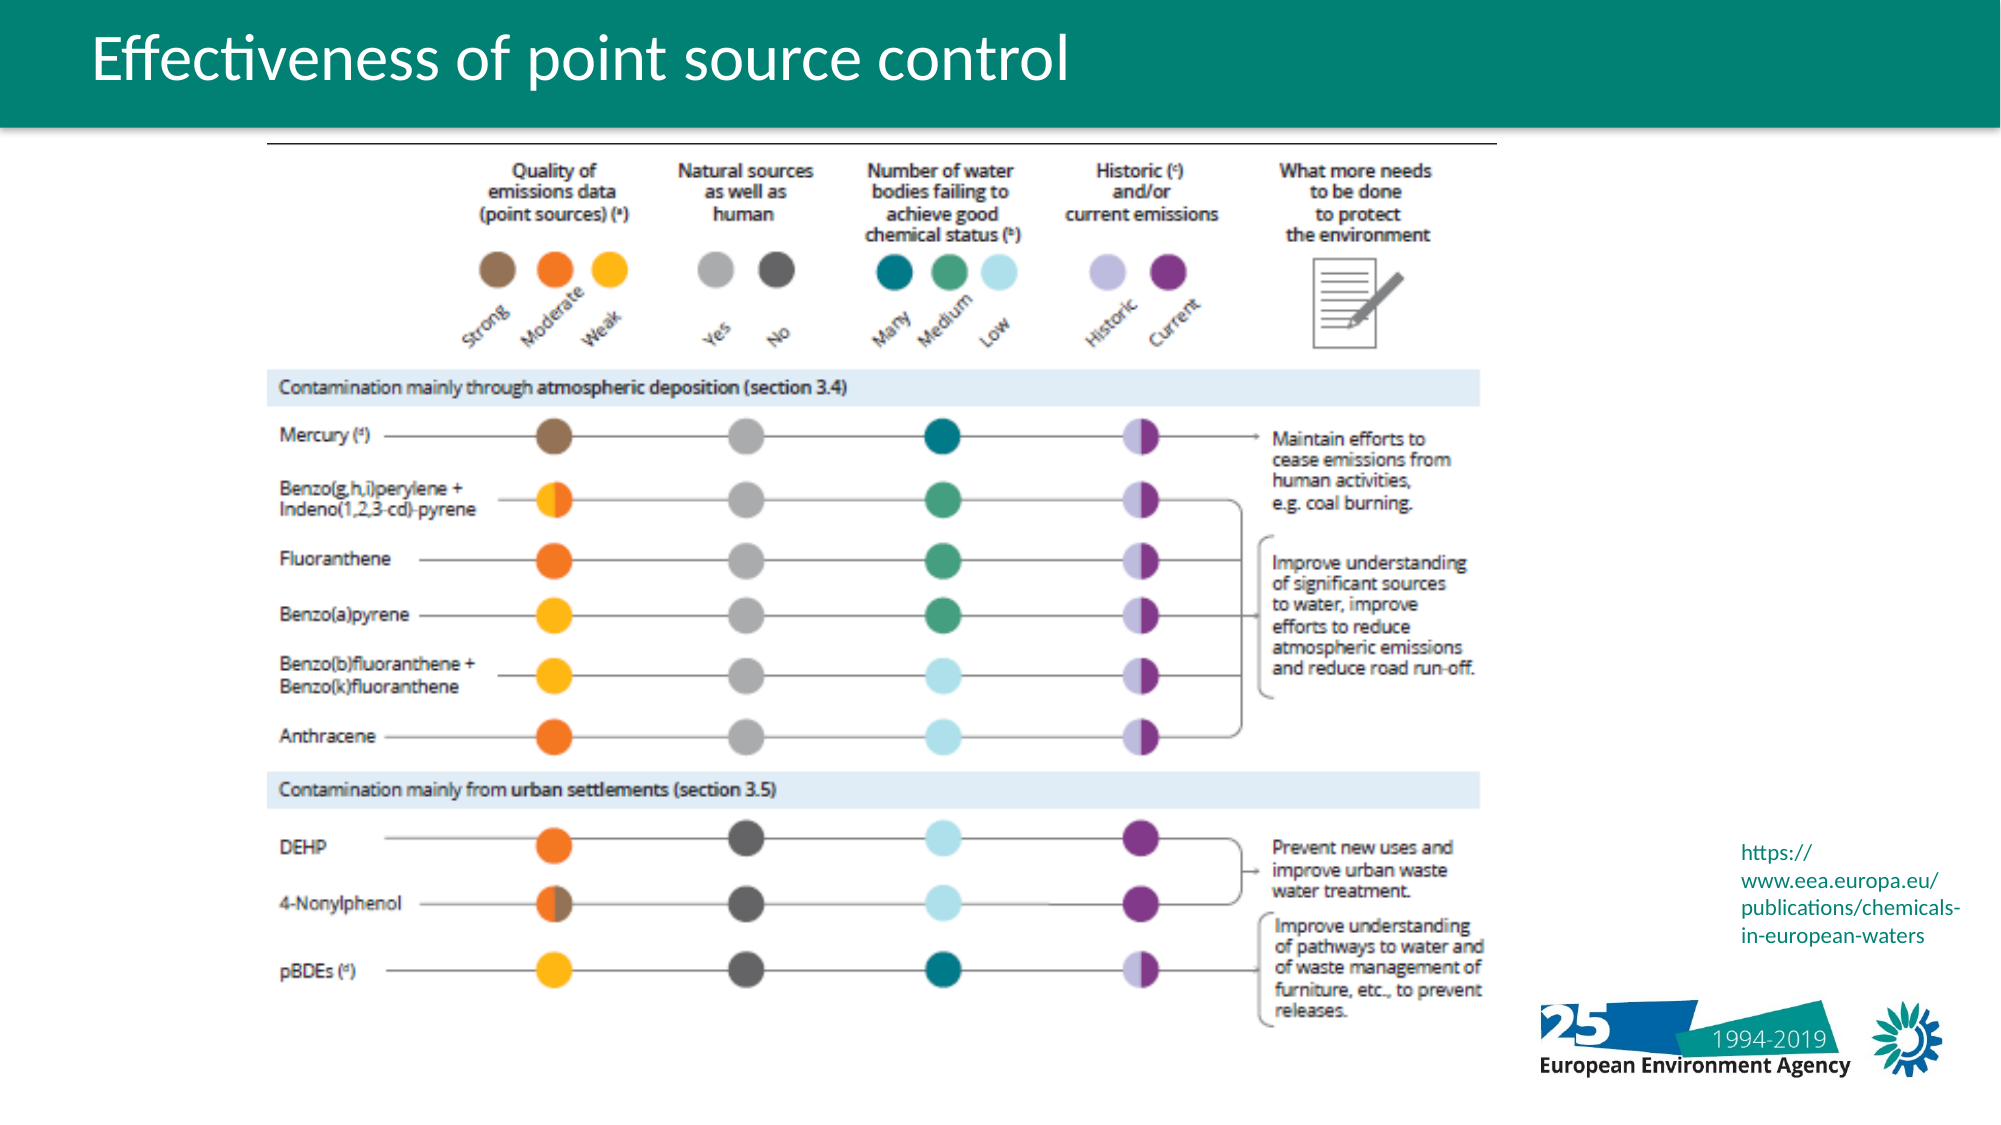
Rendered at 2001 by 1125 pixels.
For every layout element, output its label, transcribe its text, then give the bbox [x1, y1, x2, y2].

list Effectiveness of point source control [76, 5, 1922, 117]
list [267, 143, 1497, 1033]
picture [1525, 995, 1960, 1091]
list https://www.eea.europa.eu/publications/chemicals-in-european-waters [1726, 830, 1986, 985]
